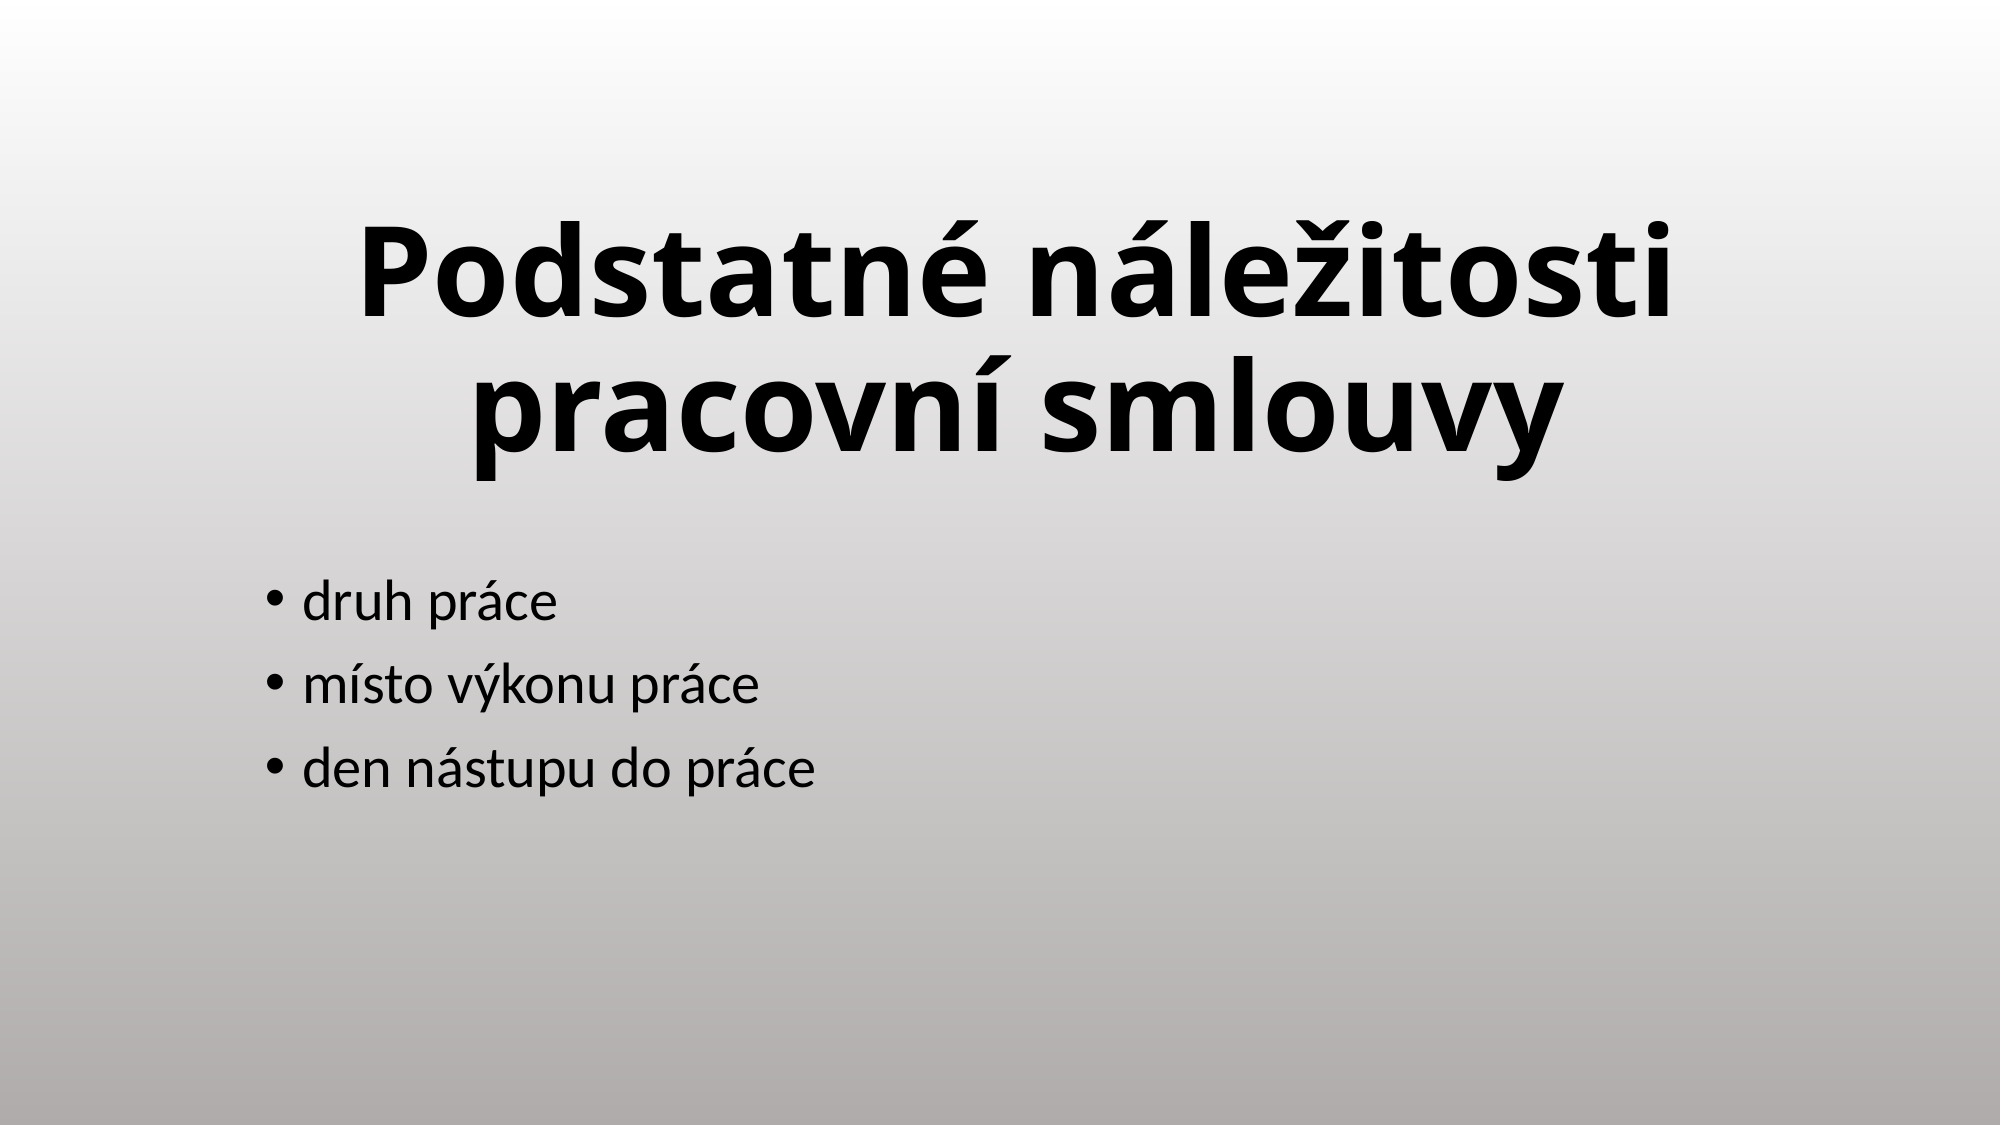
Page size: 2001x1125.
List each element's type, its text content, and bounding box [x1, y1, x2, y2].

title Podstatné náležitosti pracovní smlouvy [206, 94, 1828, 487]
subtitle druh práce místo výkonu práce den nástupu do práce [249, 562, 1784, 1125]
